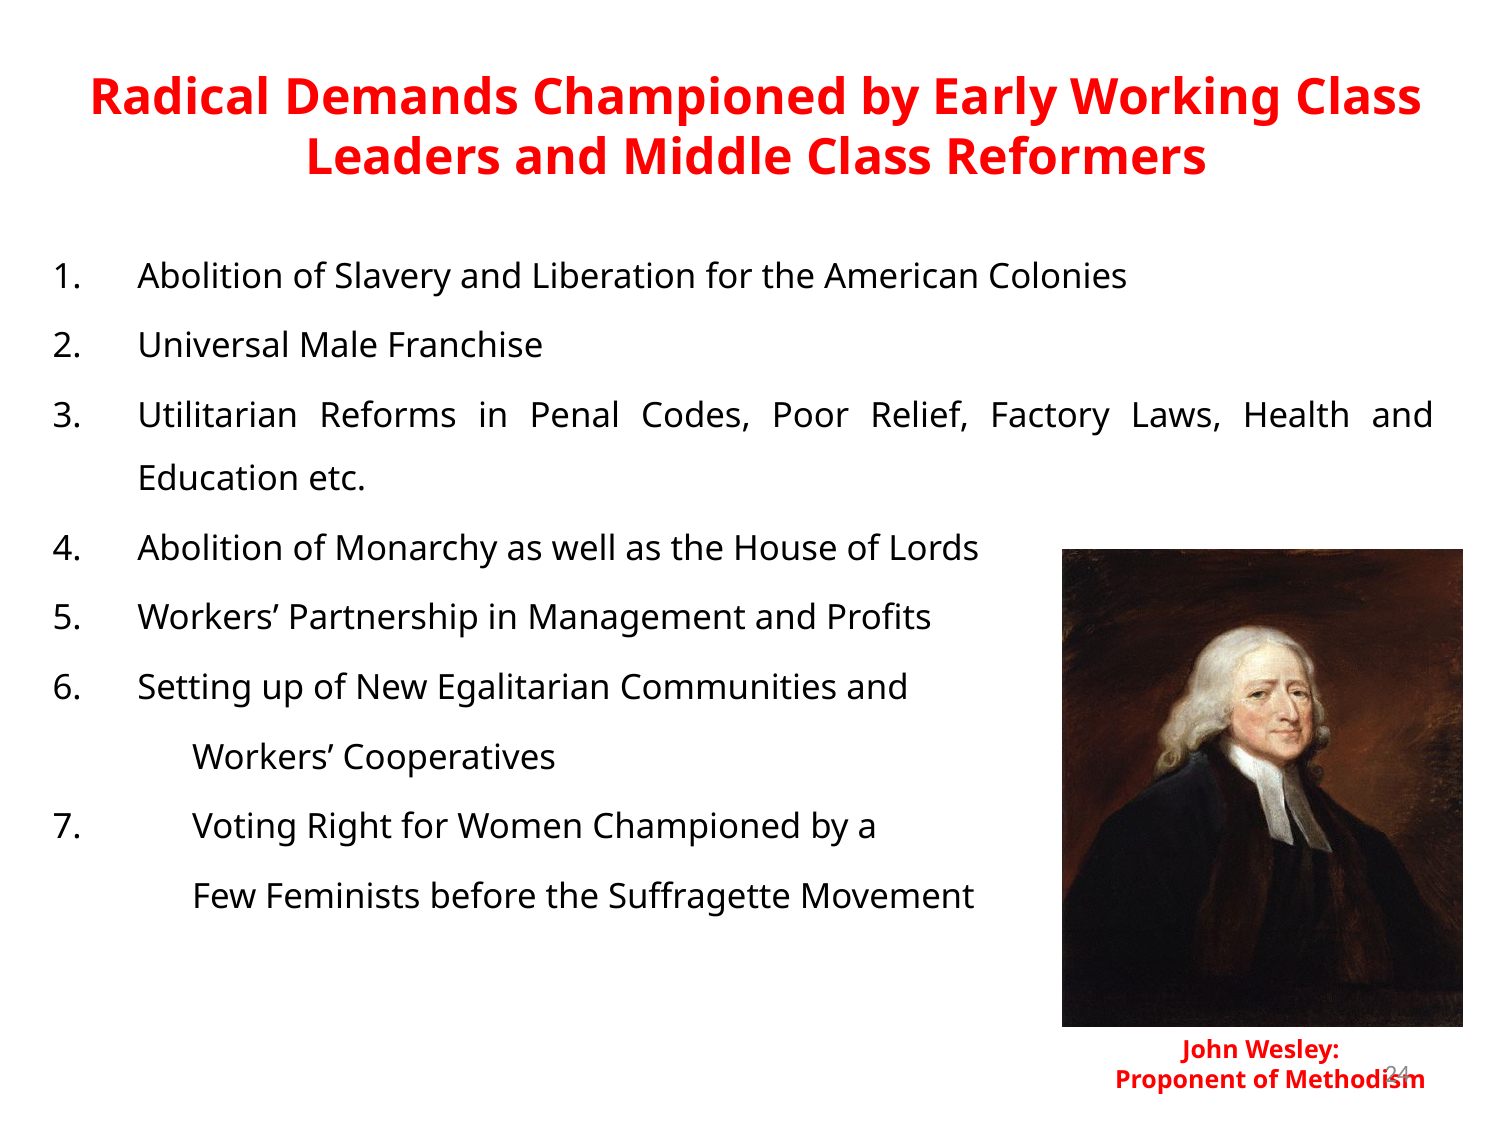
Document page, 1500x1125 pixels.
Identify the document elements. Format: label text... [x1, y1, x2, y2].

subtitle Abolition of Slavery and Liberation for the American Colonies Universal Male Franchise Utilitarian Reforms in Penal Codes, Poor Relief, Factory Laws, Health and Education etc. Abolition of Monarchy as well as the House of Lords Workers’ Partnership in Management and Profits Setting up of New Egalitarian Communities and Workers’ Cooperatives 7. Voting Right for Women Championed by a Few Feminists before the Suffragette Movement [37, 224, 1451, 926]
text_box John Wesley: Proponent of Methodism [1087, 1035, 1442, 1101]
title Radical Demands Championed by Early Working Class Leaders and Middle Class Reformers [49, 37, 1463, 213]
slide_number 24 [1074, 1042, 1425, 1103]
picture [1062, 549, 1463, 1027]
